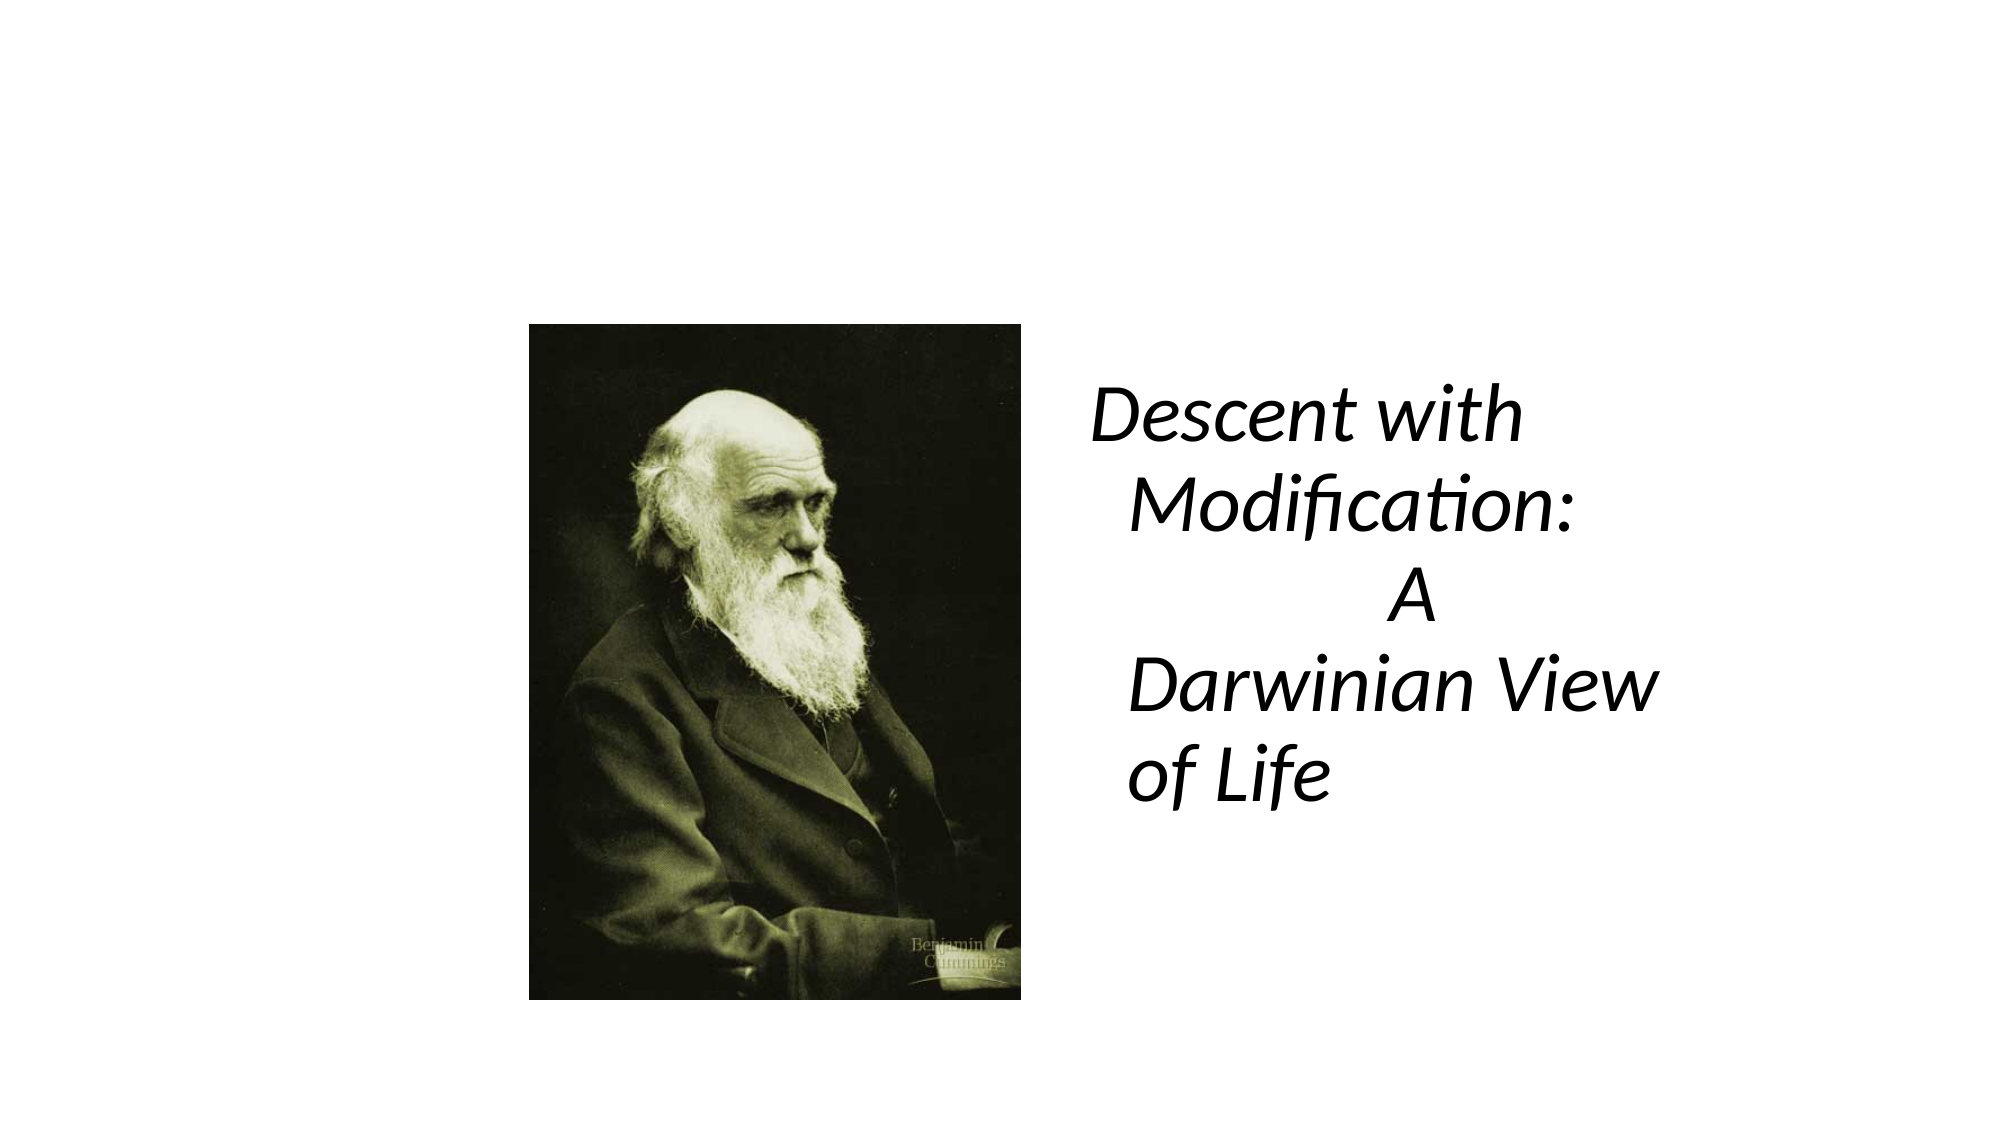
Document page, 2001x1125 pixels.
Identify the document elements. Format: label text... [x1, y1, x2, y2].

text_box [529, 324, 1021, 1000]
list Descent with Modification: A Darwinian View of Life [1074, 362, 1700, 875]
